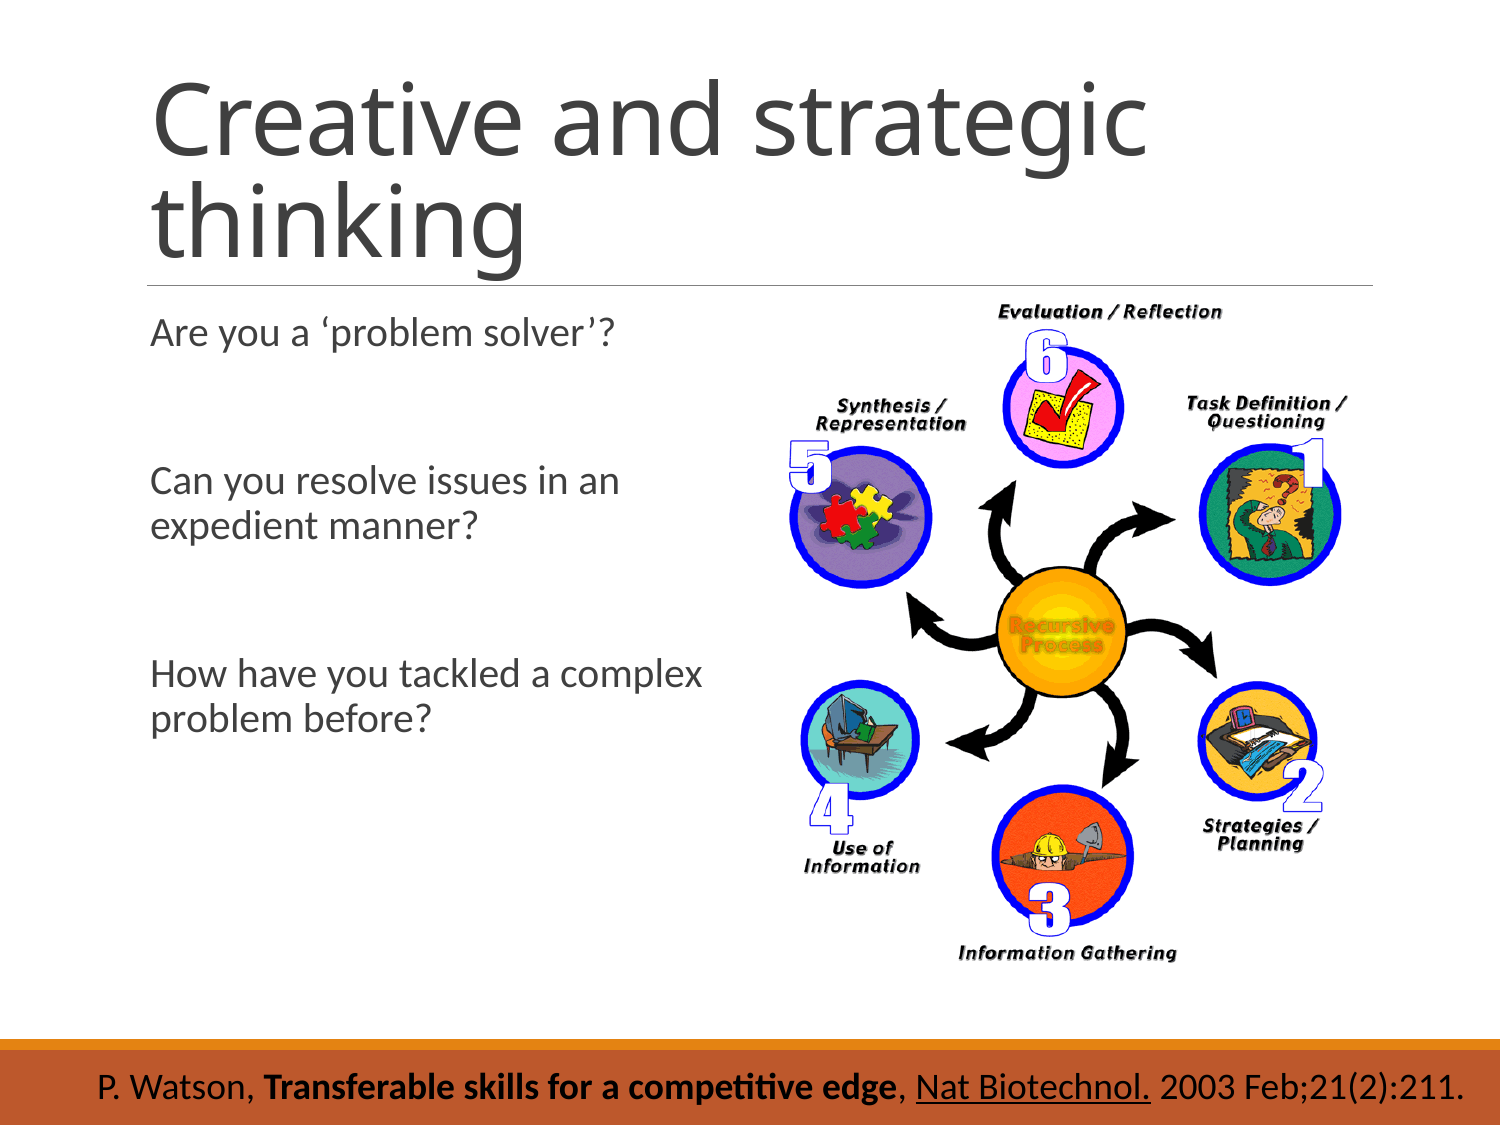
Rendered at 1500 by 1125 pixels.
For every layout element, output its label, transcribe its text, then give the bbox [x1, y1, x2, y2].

list Are you a ‘problem solver’? Can you resolve issues in an expedient manner? How have you tackled a complex problem before? [135, 302, 743, 963]
text_box P. Watson, Transferable skills for a competitive edge, Nat Biotechnol. 2003 Feb;21(2):211. [82, 1054, 1481, 1115]
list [788, 302, 1349, 964]
title Creative and strategic thinking [135, 47, 1373, 285]
